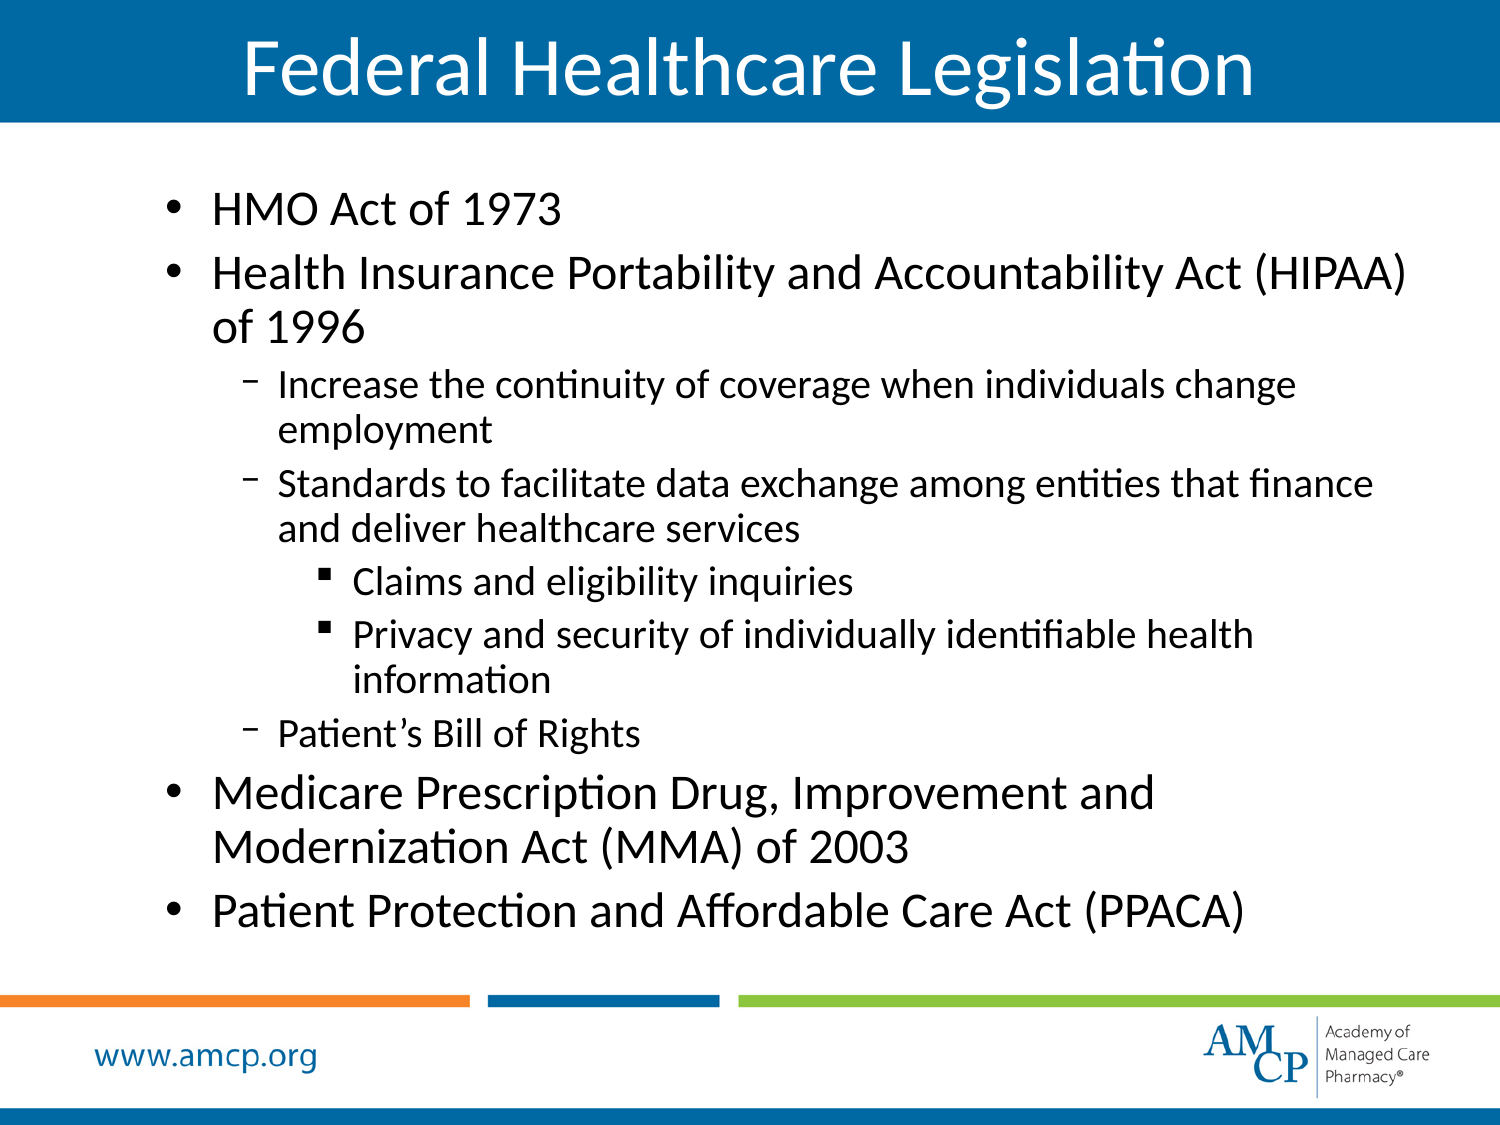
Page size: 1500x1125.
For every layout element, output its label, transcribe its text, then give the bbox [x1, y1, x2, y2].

list HMO Act of 1973 Health Insurance Portability and Accountability Act (HIPAA) of 1996 Increase the continuity of coverage when individuals change employment Standards to facilitate data exchange among entities that finance and deliver healthcare services Claims and eligibility inquiries Privacy and security of individually identifiable health information Patient’s Bill of Rights Medicare Prescription Drug, Improvement and Modernization Act (MMA) of 2003 Patient Protection and Affordable Care Act (PPACA) [75, 174, 1425, 905]
picture [0, 125, 1500, 1125]
title Federal Healthcare Legislation [0, 0, 1500, 125]
